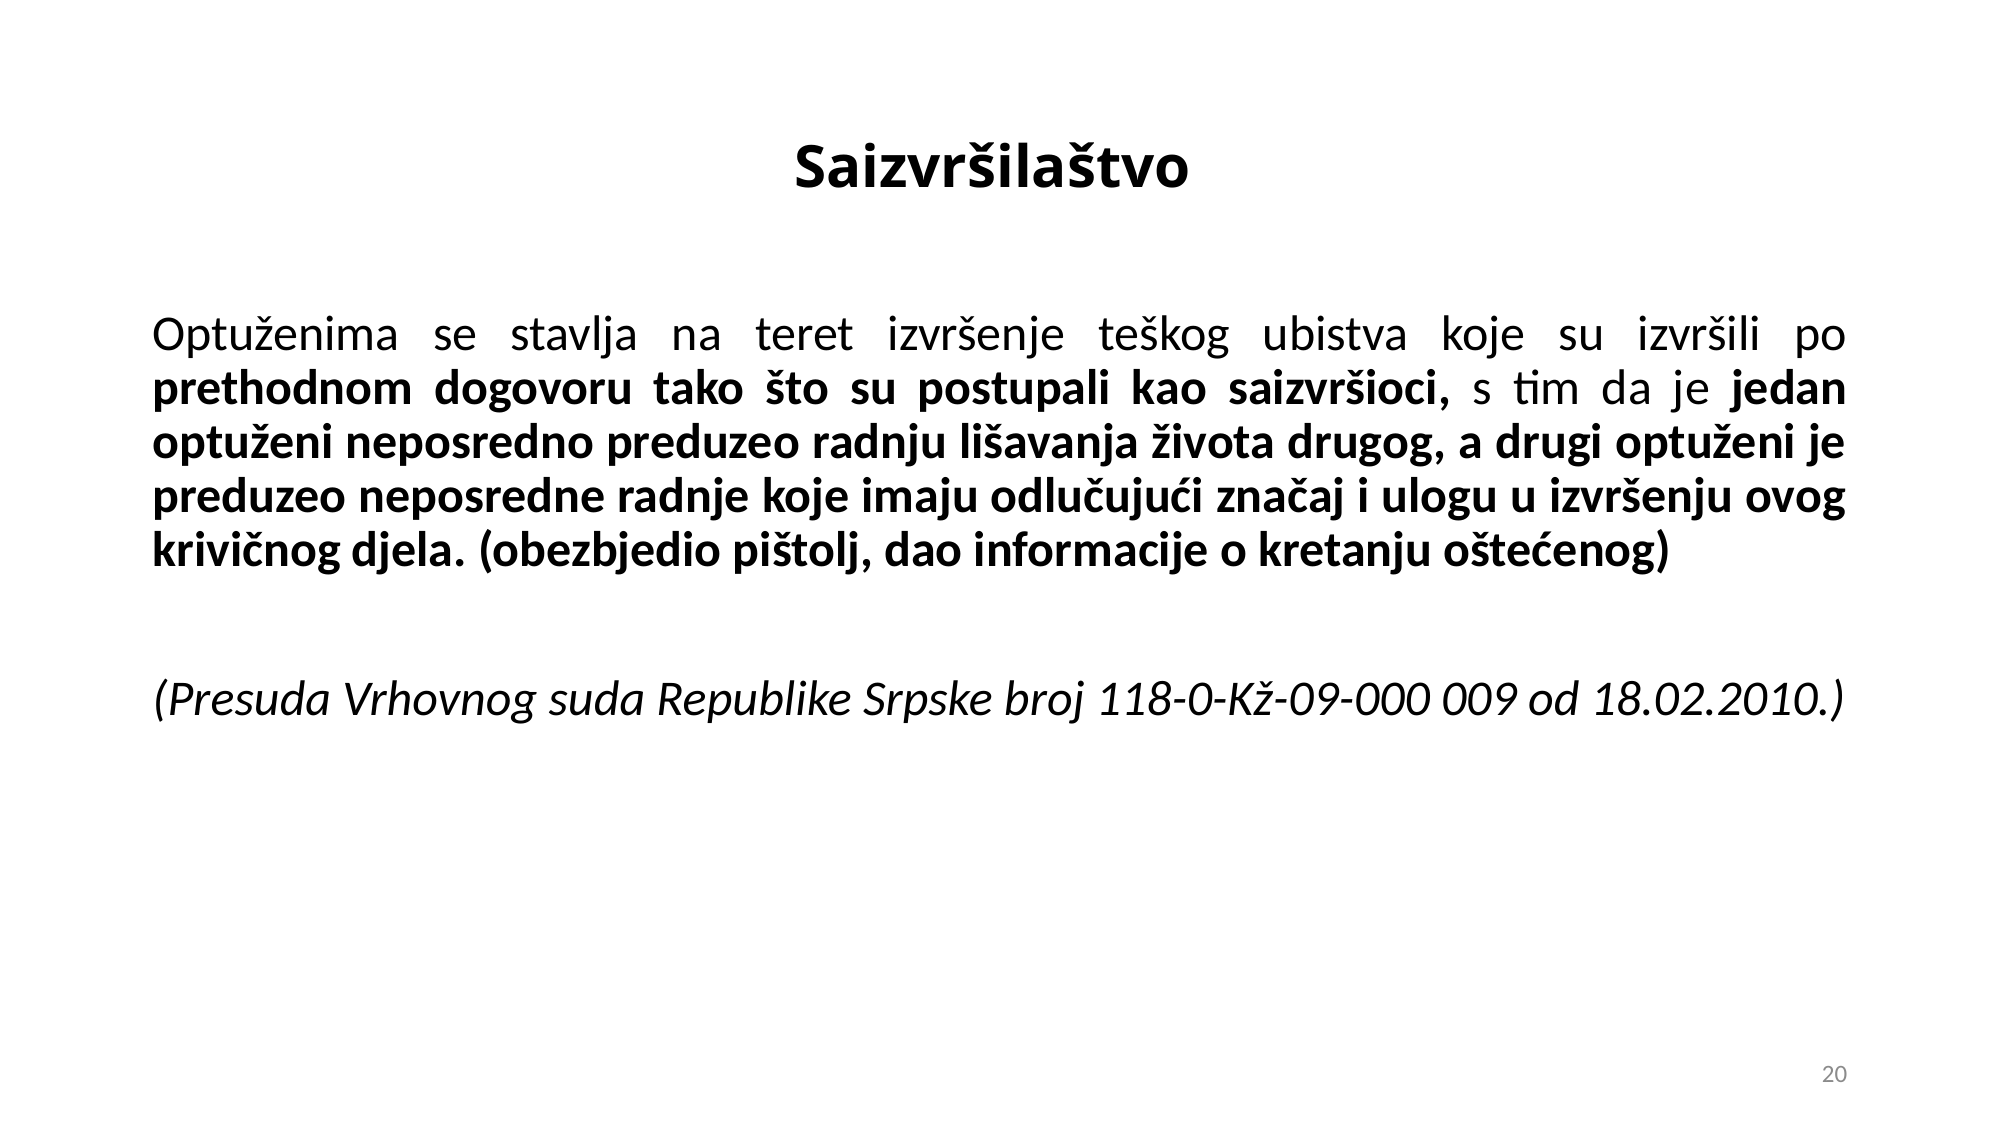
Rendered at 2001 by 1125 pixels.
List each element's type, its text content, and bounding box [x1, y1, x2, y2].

title Saizvršilaštvo [137, 59, 1863, 278]
slide_number 20 [1412, 1042, 1863, 1103]
list Optuženima se stavlja na teret izvršenje teškog ubistva koje su izvršili po prethodnom dogovoru tako što su postupali kao saizvršioci, s tim da je jedan optuženi neposredno preduzeo radnju lišavanja života drugog, a drugi optuženi je preduzeo neposredne radnje koje imaju odlučujući značaj i ulogu u izvršenju ovog krivičnog djela. (obezbjedio pištolj, dao informacije o kretanju oštećenog) (Presuda Vrhovnog suda Republike Srpske broj 118-0-Kž-09-000 009 od 18.02.2010.) [137, 299, 1863, 1014]
